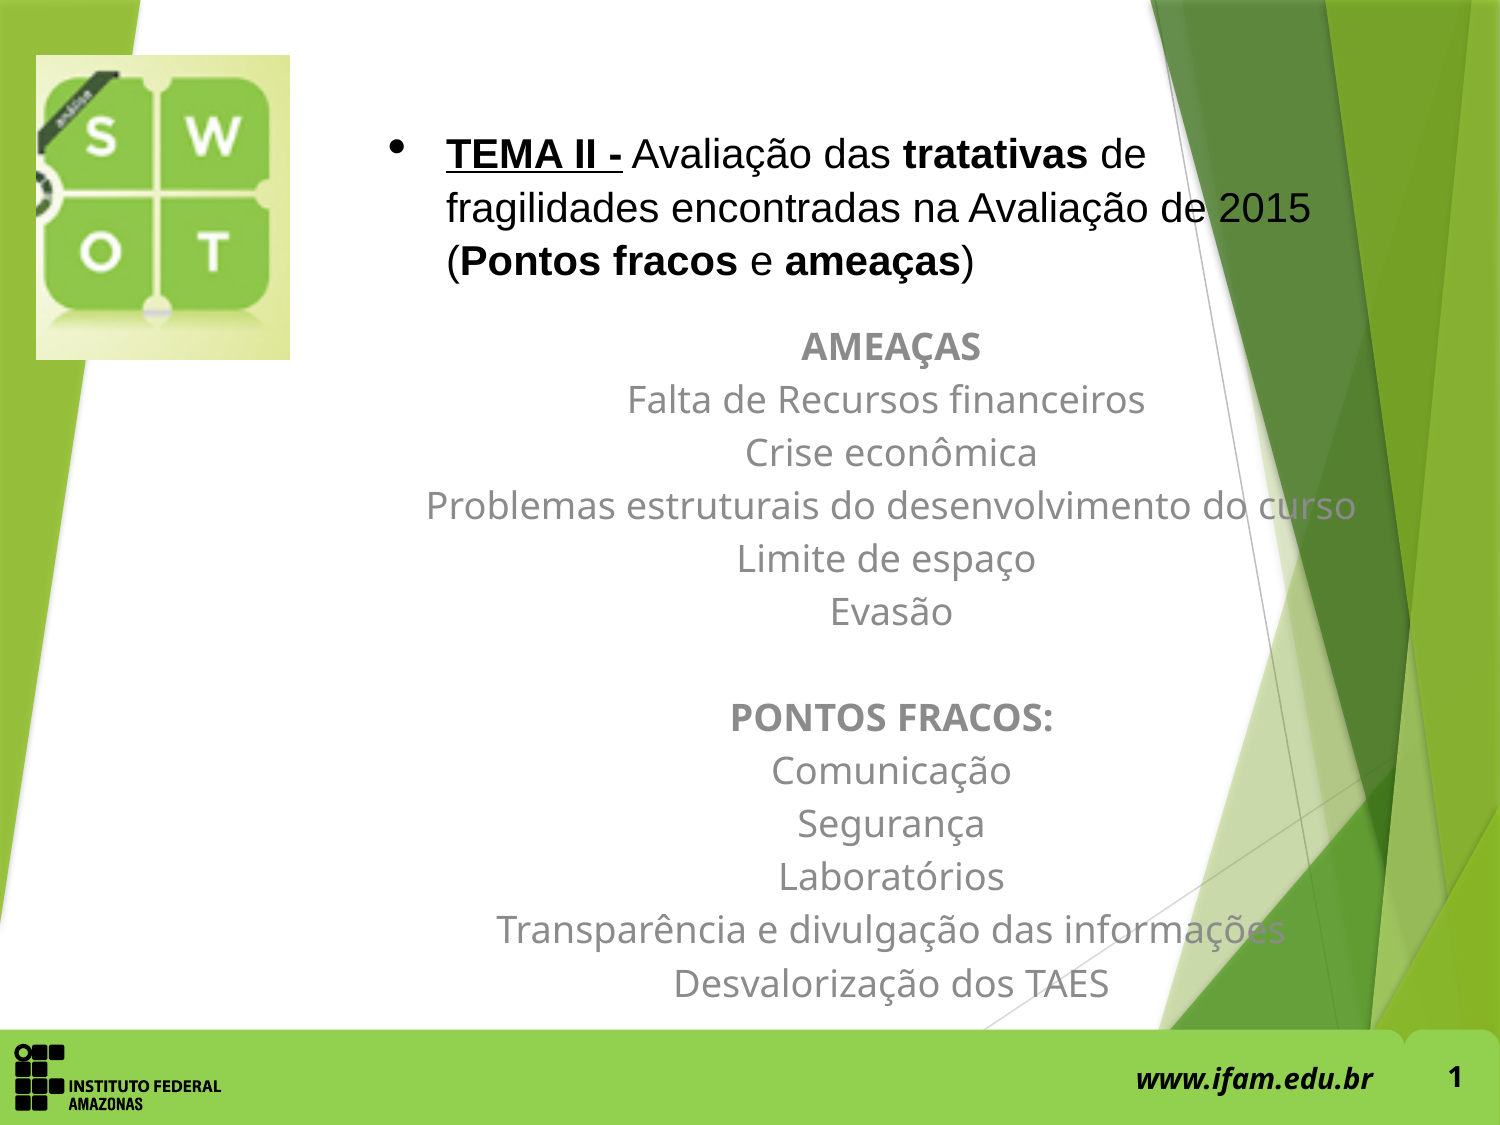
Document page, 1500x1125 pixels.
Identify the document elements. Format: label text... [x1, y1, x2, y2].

text_box [0, 1029, 1500, 1125]
text_box AMEAÇAS Falta de Recursos financeiros Crise econômica Problemas estruturais do desenvolvimento do curso Limite de espaço Evasão PONTOS FRACOS: Comunicação Segurança Laboratórios Transparência e divulgação das informações Desvalorização dos TAES [395, 314, 1388, 1018]
text_box www.ifam.edu.br [927, 1052, 1388, 1103]
text_box [351, 55, 1388, 116]
picture [35, 54, 290, 361]
text_box TEMA II - Avaliação das tratativas de fragilidades encontradas na Avaliação de 2015 (Pontos fracos e ameaças) [375, 115, 1365, 345]
slide_number 1 [1411, 1046, 1500, 1106]
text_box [13, 1043, 222, 1112]
